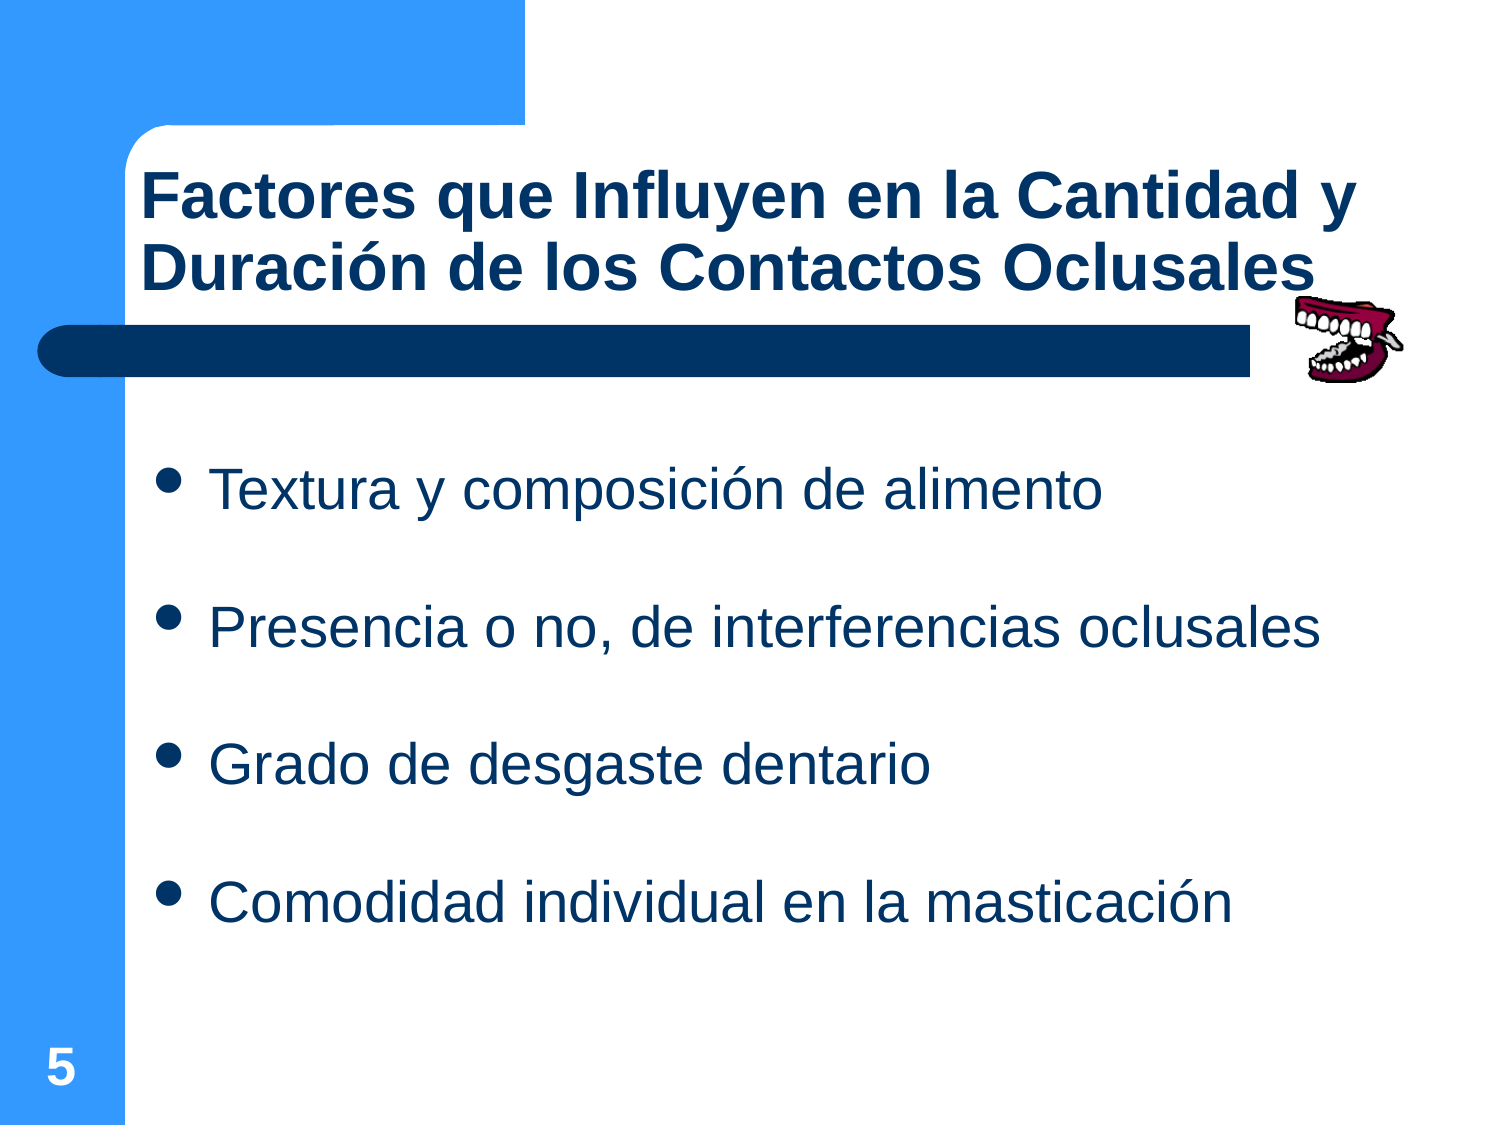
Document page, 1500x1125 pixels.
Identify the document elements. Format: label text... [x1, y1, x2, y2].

picture [1293, 313, 1412, 383]
title Factores que Influyen en la Cantidad y Duración de los Contactos Oclusales [124, 124, 1426, 313]
list Textura y composición de alimento Presencia o no, de interferencias oclusales Grado de desgaste dentario Comodidad individual en la masticación [137, 387, 1400, 999]
slide_number 5 [13, 1023, 111, 1105]
